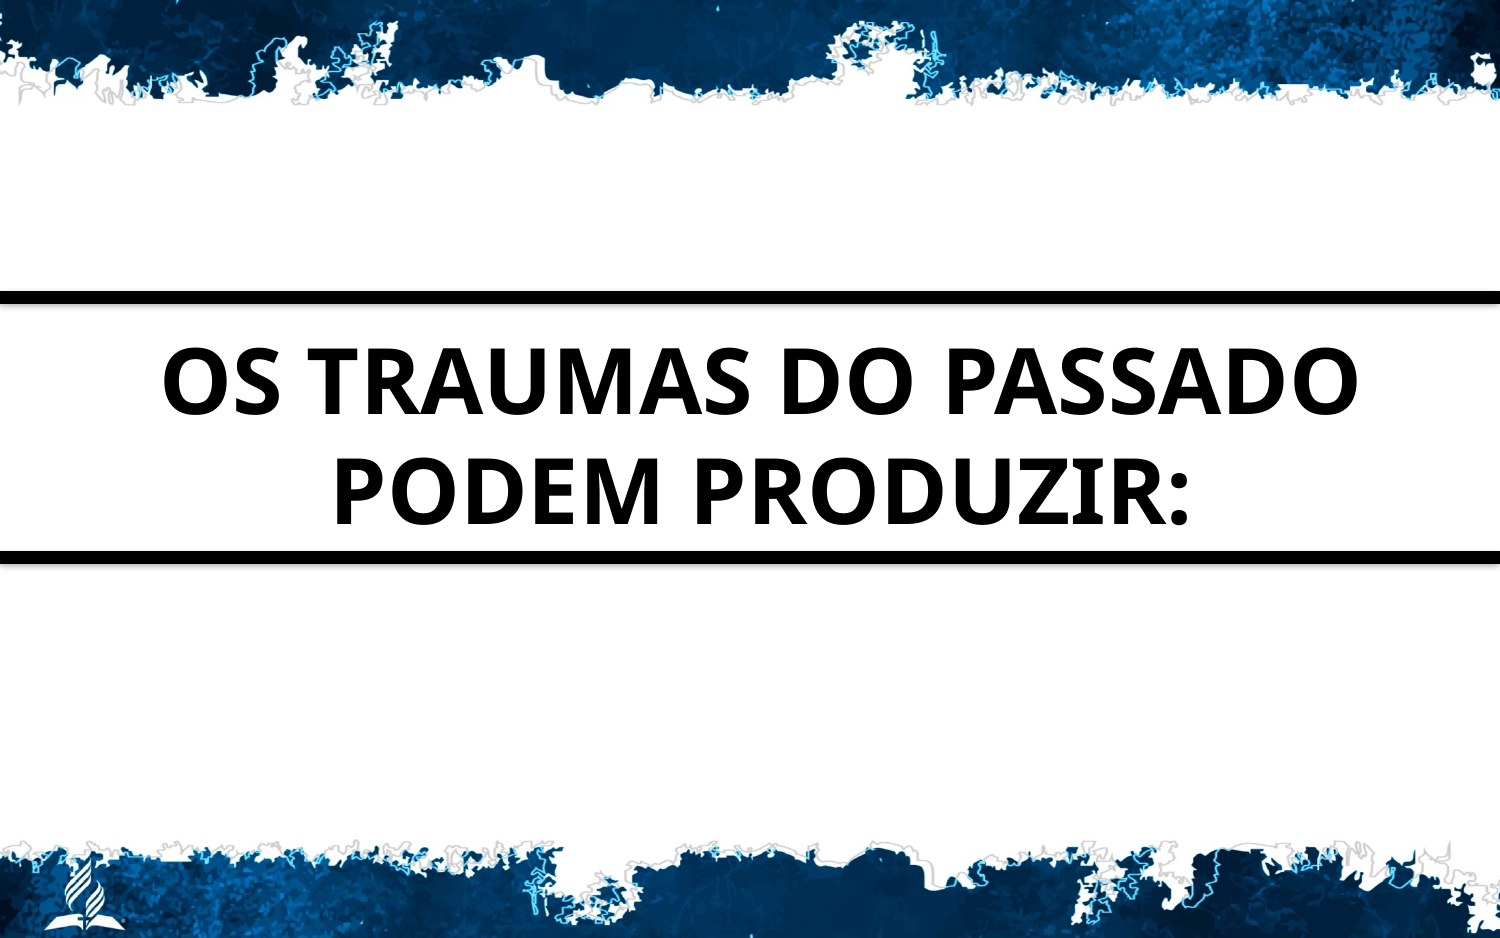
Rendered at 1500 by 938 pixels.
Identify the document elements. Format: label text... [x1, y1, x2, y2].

picture [0, 0, 1500, 291]
text_box [0, 291, 1500, 304]
picture [0, 304, 1500, 551]
picture [0, 564, 1500, 938]
text_box OS TRAUMAS DO PASSADO PODEM PRODUZIR: [53, 315, 1471, 549]
text_box [0, 551, 1500, 564]
